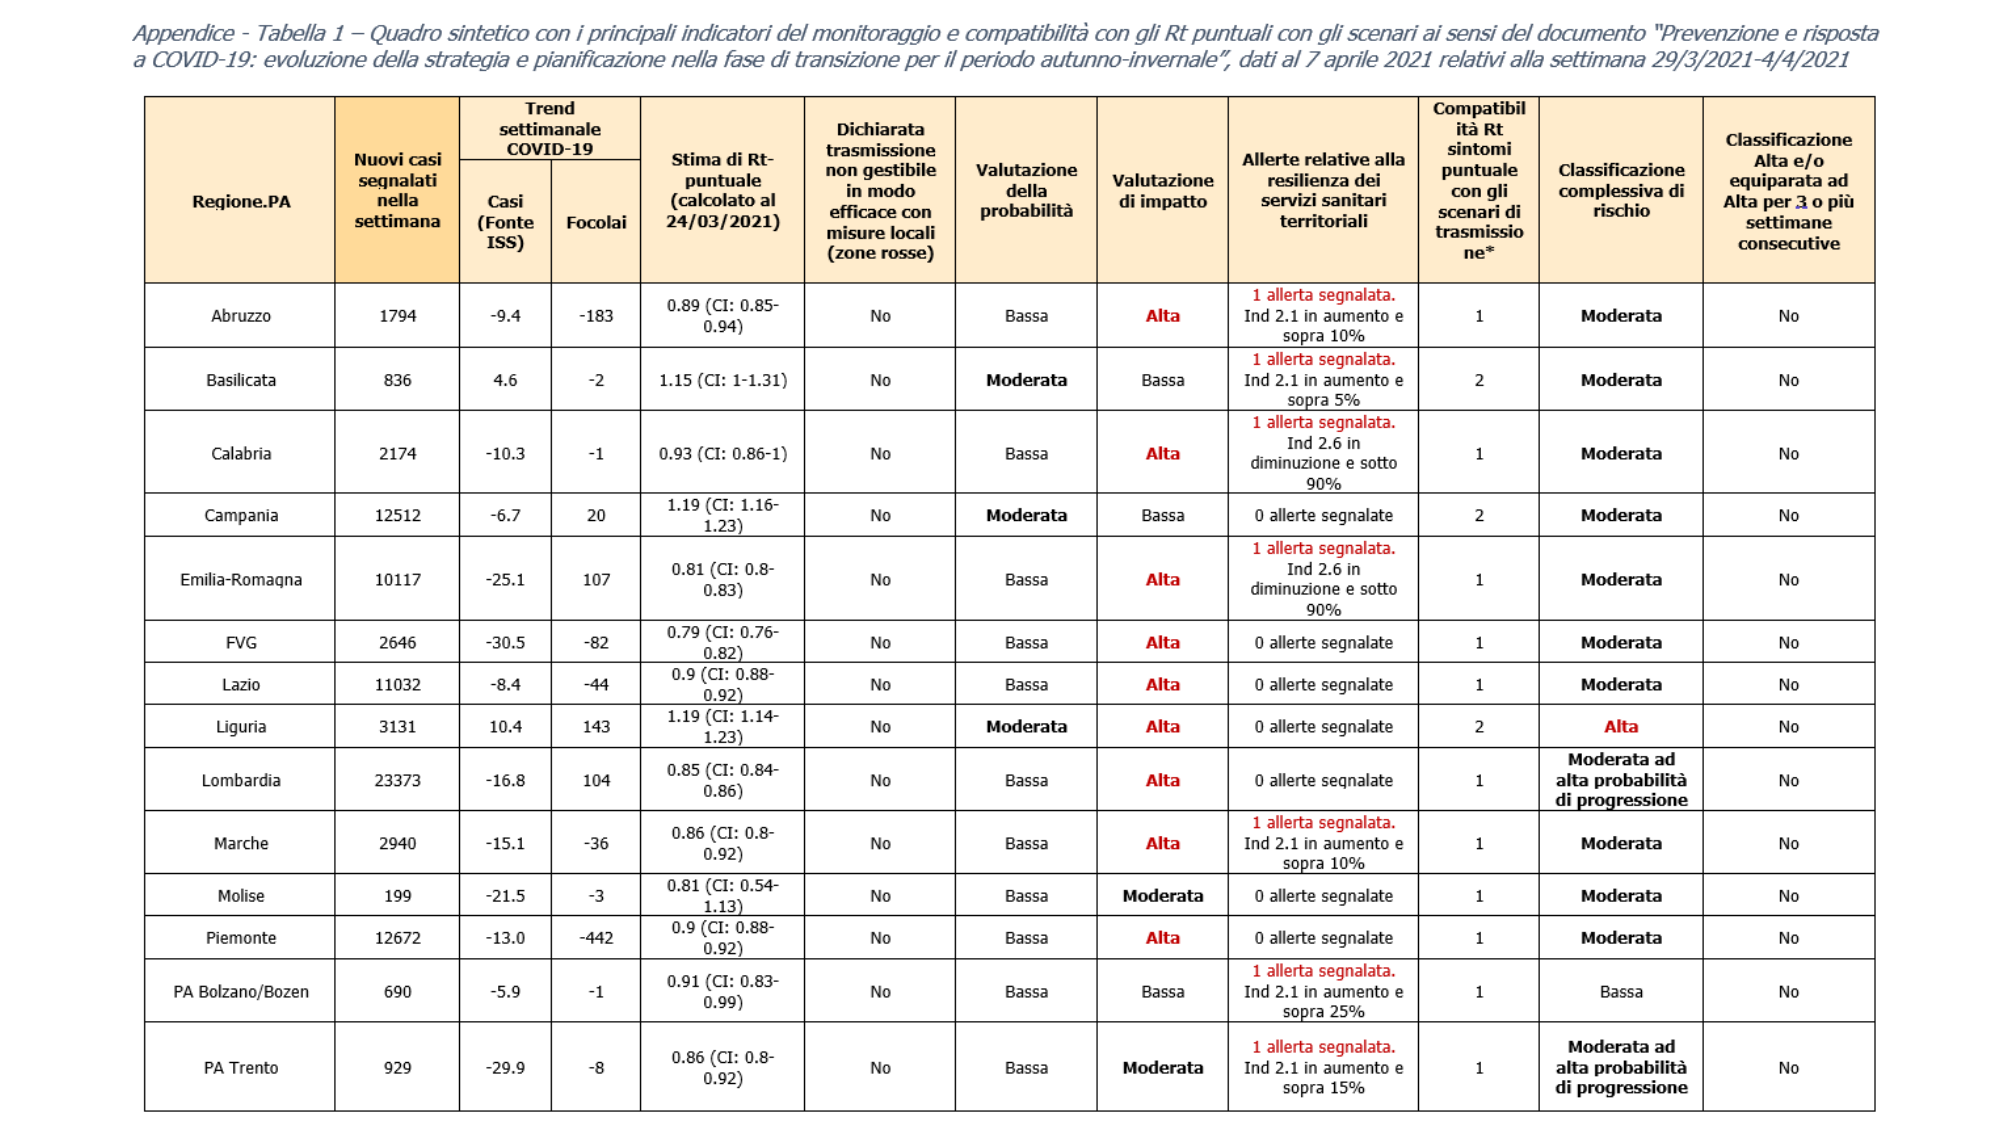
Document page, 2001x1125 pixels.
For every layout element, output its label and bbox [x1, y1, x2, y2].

picture [114, 0, 1885, 1125]
